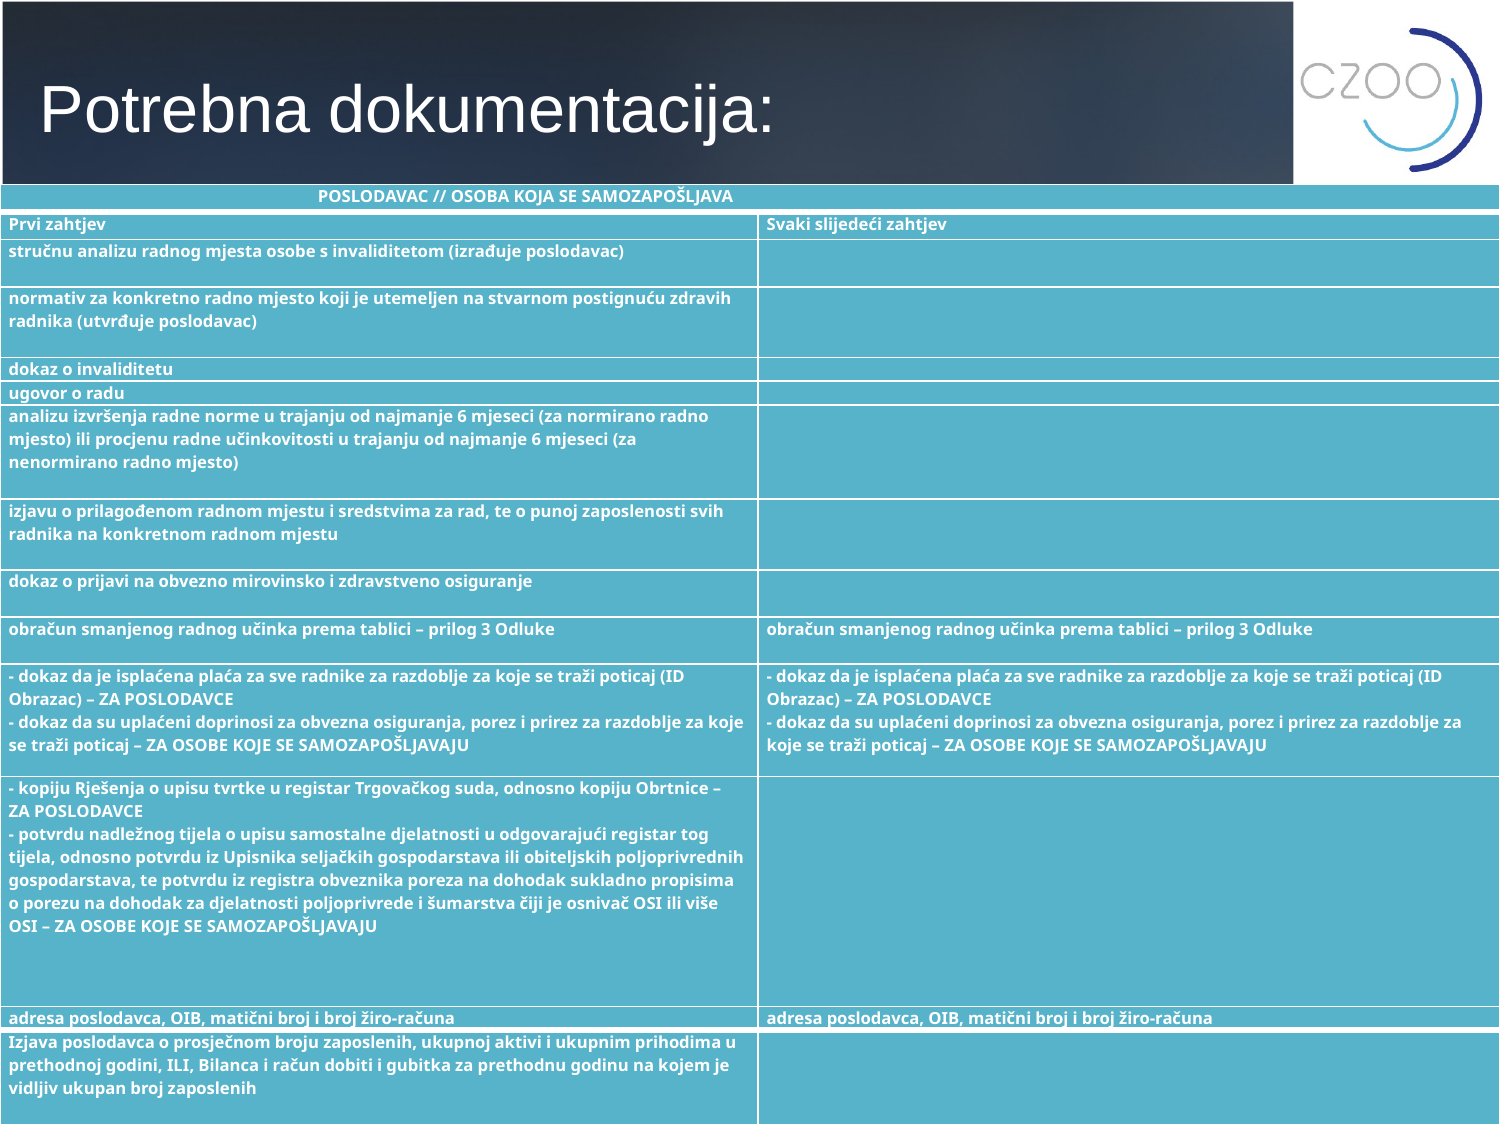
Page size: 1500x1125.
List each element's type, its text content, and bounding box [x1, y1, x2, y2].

table_cell normativ za konkretno radno mjesto koji je utemeljen na stvarnom postignuću zdravih radnika (utvrđuje poslodavac) [1, 288, 757, 357]
table_cell - kopiju Rješenja o upisu tvrtke u registar Trgovačkog suda, odnosno kopiju Obrtnice – ZA POSLODAVCE - potvrdu nadležnog tijela o upisu samostalne djelatnosti u odgovarajući registar tog tijela, odnosno potvrdu iz Upisnika seljačkih gospodarstava ili obiteljskih poljoprivrednih gospodarstava, te potvrdu iz registra obveznika poreza na dohodak sukladno propisima o porezu na dohodak za djelatnosti poljoprivrede i šumarstva čiji je osnivač OSI ili više OSI – ZA OSOBE KOJE SE SAMOZAPOŠLJAVAJU [1, 777, 757, 1006]
table_cell dokaz o invaliditetu [1, 358, 757, 380]
table_cell [759, 500, 1499, 569]
table_cell obračun smanjenog radnog učinka prema tablici – prilog 3 Odluke [1, 618, 757, 663]
picture [0, 0, 1500, 185]
title Potrebna dokumentacija: [24, 37, 1288, 176]
table_cell [759, 1033, 1499, 1124]
table_cell izjavu o prilagođenom radnom mjestu i sredstvima za rad, te o punoj zaposlenosti svih radnika na konkretnom radnom mjestu [1, 500, 757, 569]
table_cell [759, 382, 1499, 404]
table_cell adresa poslodavca, OIB, matični broj i broj žiro-računa [1, 1007, 757, 1027]
table_cell obračun smanjenog radnog učinka prema tablici – prilog 3 Odluke [759, 618, 1499, 663]
table_cell analizu izvršenja radne norme u trajanju od najmanje 6 mjeseci (za normirano radno mjesto) ili procjenu radne učinkovitosti u trajanju od najmanje 6 mjeseci (za nenormirano radno mjesto) [1, 406, 757, 498]
table_cell Svaki slijedeći zahtjev [759, 215, 1499, 239]
table_cell [759, 288, 1499, 357]
table_cell Izjava poslodavca o prosječnom broju zaposlenih, ukupnoj aktivi i ukupnim prihodima u prethodnoj godini, ILI, Bilanca i račun dobiti i gubitka za prethodnu godinu na kojem je vidljiv ukupan broj zaposlenih [1, 1033, 757, 1124]
table_cell [759, 406, 1499, 498]
table_cell stručnu analizu radnog mjesta osobe s invaliditetom (izrađuje poslodavac) [1, 240, 757, 286]
table_cell [759, 777, 1499, 1006]
table_cell - dokaz da je isplaćena plaća za sve radnike za razdoblje za koje se traži poticaj (ID Obrazac) – ZA POSLODAVCE - dokaz da su uplaćeni doprinosi za obvezna osiguranja, porez i prirez za razdoblje za koje se traži poticaj – ZA OSOBE KOJE SE SAMOZAPOŠLJAVAJU [1, 665, 757, 776]
table_header POSLODAVAC // OSOBA KOJA SE SAMOZAPOŠLJAVA [1, 185, 1499, 209]
table_cell Prvi zahtjev [1, 215, 757, 239]
table_cell [759, 240, 1499, 286]
table_cell - dokaz da je isplaćena plaća za sve radnike za razdoblje za koje se traži poticaj (ID Obrazac) – ZA POSLODAVCE - dokaz da su uplaćeni doprinosi za obvezna osiguranja, porez i prirez za razdoblje za koje se traži poticaj – ZA OSOBE KOJE SE SAMOZAPOŠLJAVAJU [759, 665, 1499, 776]
table_cell dokaz o prijavi na obvezno mirovinsko i zdravstveno osiguranje [1, 571, 757, 616]
table_cell ugovor o radu [1, 382, 757, 404]
table_cell adresa poslodavca, OIB, matični broj i broj žiro-računa [759, 1007, 1499, 1027]
table_cell [759, 571, 1499, 616]
table_cell [759, 358, 1499, 380]
